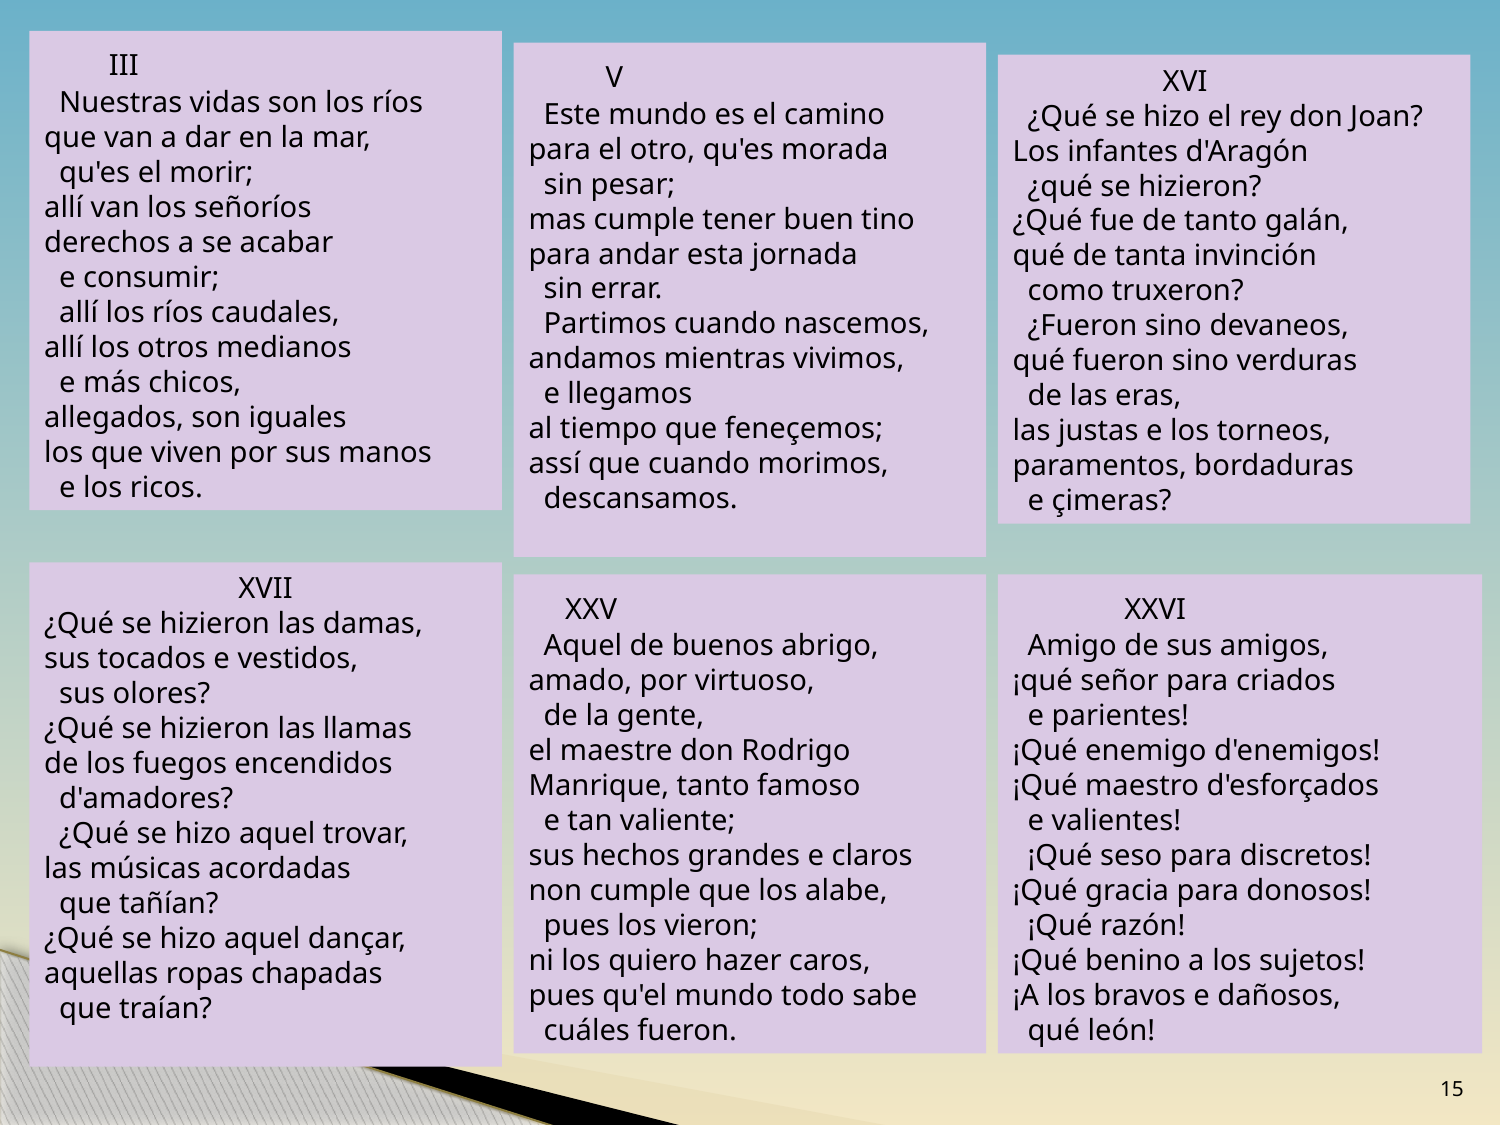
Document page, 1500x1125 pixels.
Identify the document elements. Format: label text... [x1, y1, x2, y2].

text_box XVI ¿Qué se hizo el rey don Joan? Los infantes d'Aragón ¿qué se hizieron? ¿Qué fue de tanto galán, qué de tanta invinción como truxeron? ¿Fueron sino devaneos, qué fueron sino verduras de las eras, las justas e los torneos, paramentos, bordaduras e çimeras? [997, 54, 1471, 524]
text_box III Nuestras vidas son los ríos que van a dar en la mar, qu'es el morir; allí van los señoríos derechos a se acabar e consumir; allí los ríos caudales, allí los otros medianos e más chicos, allegados, son iguales los que viven por sus manos e los ricos. [29, 30, 502, 511]
text_box V Este mundo es el camino para el otro, qu'es morada sin pesar; mas cumple tener buen tino para andar esta jornada sin errar. Partimos cuando nascemos, andamos mientras vivimos, e llegamos al tiempo que feneçemos; assí que cuando morimos, descansamos. [513, 42, 987, 557]
text_box XXV Aquel de buenos abrigo, amado, por virtuoso, de la gente, el maestre don Rodrigo Manrique, tanto famoso e tan valiente; sus hechos grandes e claros non cumple que los alabe, pues los vieron; ni los quiero hazer caros, pues qu'el mundo todo sabe cuáles fueron. [513, 574, 987, 1054]
slide_number 15 [1418, 1054, 1479, 1112]
text_box XXVI Amigo de sus amigos, ¡qué señor para criados e parientes! ¡Qué enemigo d'enemigos! ¡Qué maestro d'esforçados e valientes! ¡Qué seso para discretos! ¡Qué gracia para donosos! ¡Qué razón! ¡Qué benino a los sujetos! ¡A los bravos e dañosos, qué león! [997, 574, 1483, 1054]
text_box XVII ¿Qué se hizieron las damas, sus tocados e vestidos, sus olores? ¿Qué se hizieron las llamas de los fuegos encendidos d'amadores? ¿Qué se hizo aquel trovar, las músicas acordadas que tañían? ¿Qué se hizo aquel dançar, aquellas ropas chapadas que traían? [29, 562, 502, 1067]
